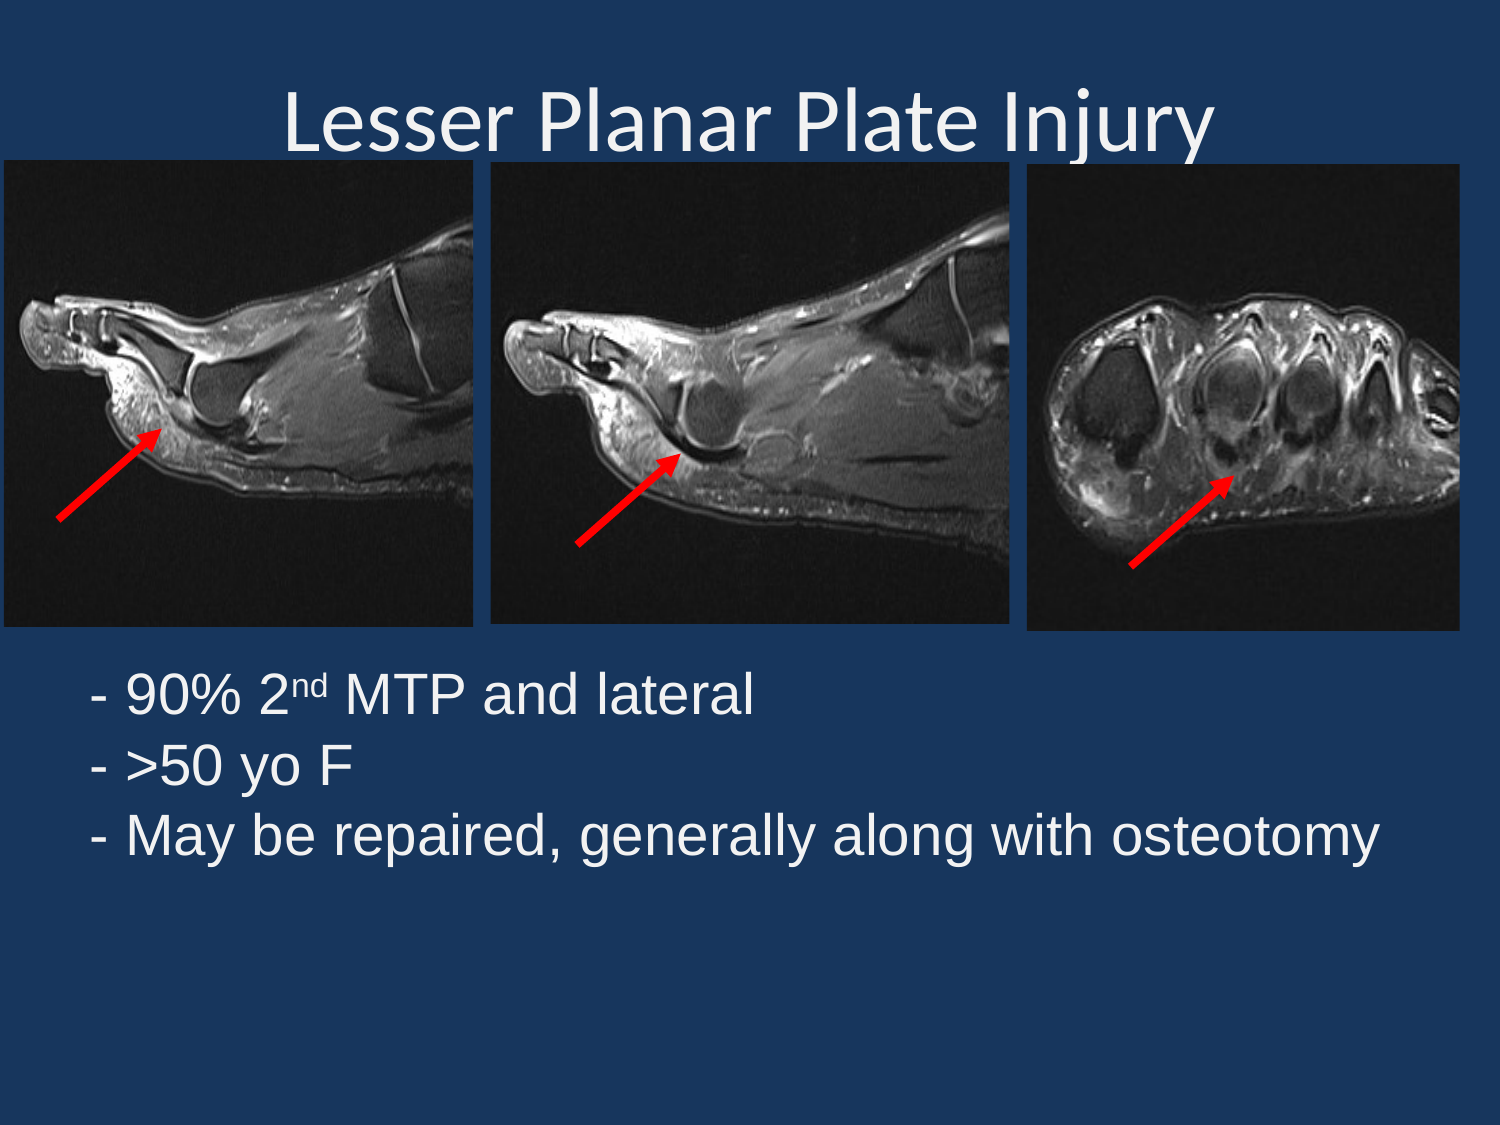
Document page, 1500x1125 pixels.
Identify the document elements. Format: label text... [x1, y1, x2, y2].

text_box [1130, 475, 1235, 567]
text_box - 90% 2nd MTP and lateral - >50 yo F - May be repaired, generally along with osteotomy [74, 649, 1425, 1039]
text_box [57, 428, 163, 521]
title Lesser Planar Plate Injury [75, 21, 1425, 209]
picture [1026, 164, 1460, 631]
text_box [576, 453, 682, 546]
picture [3, 160, 474, 627]
picture [490, 162, 1010, 625]
